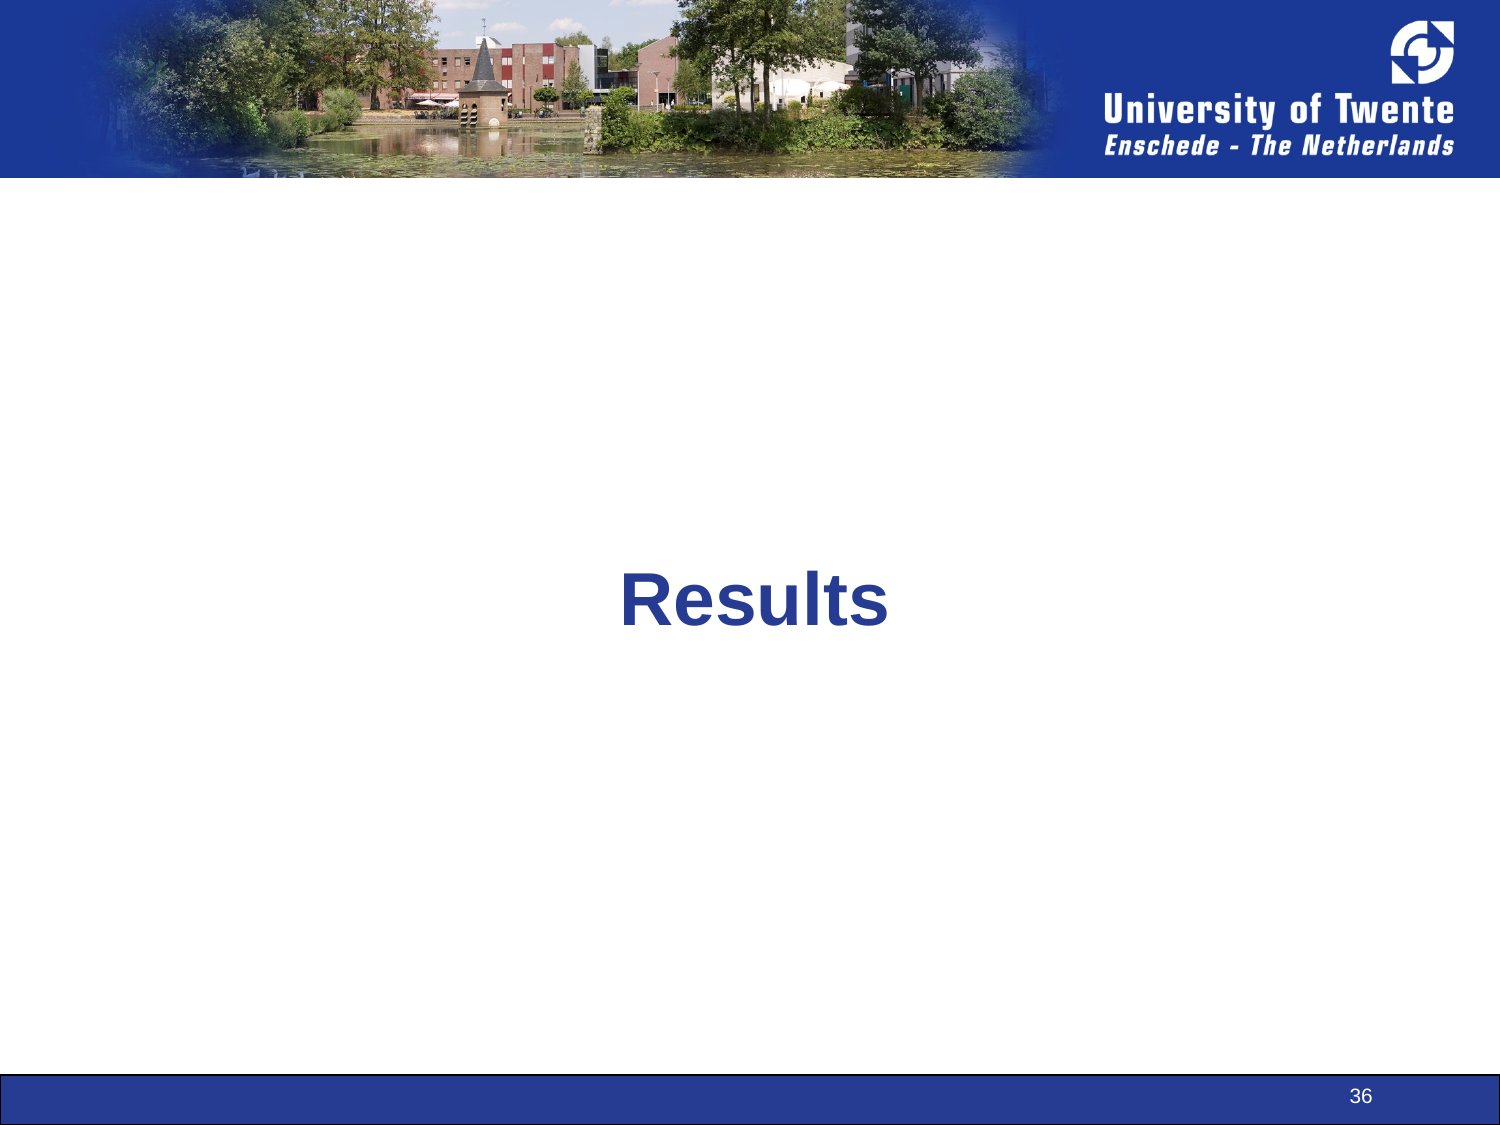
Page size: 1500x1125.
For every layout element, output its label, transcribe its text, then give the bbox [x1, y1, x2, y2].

slide_number 36 [1074, 1074, 1388, 1113]
picture [0, 0, 1500, 178]
title Results [116, 538, 1393, 652]
